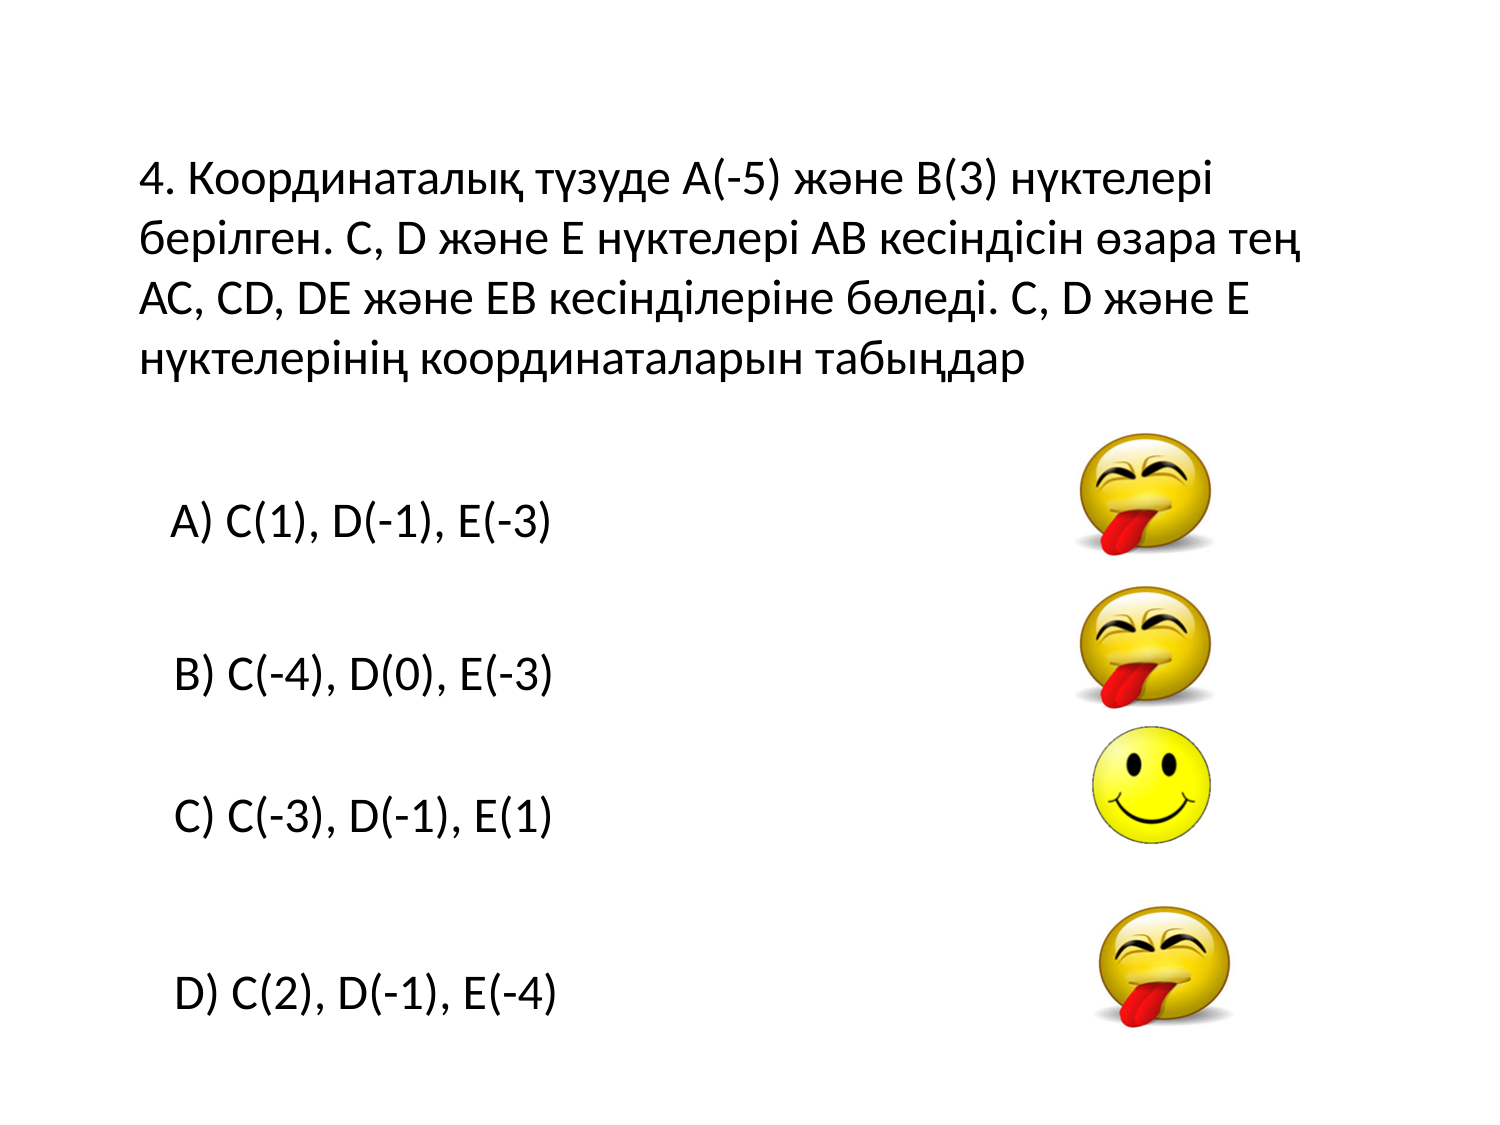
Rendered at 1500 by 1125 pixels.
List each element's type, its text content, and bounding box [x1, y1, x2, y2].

picture [1090, 724, 1213, 847]
picture [1073, 585, 1216, 709]
picture [1092, 904, 1235, 1029]
text_box C) С(-3), D(-1), E(1) [159, 775, 609, 850]
text_box 4. Координаталық түзуде А(-5) және В(3) нүктелері берілген. С, D және Е нүктелері АВ кесіндісін өзара тең АС, СD, DЕ және ЕВ кесінділеріне бөледі. С, D және Е нүктелерінің координаталарын табыңдар [123, 137, 1353, 452]
text_box B) С(-4), D(0), E(-3) [147, 633, 668, 709]
picture [1073, 432, 1216, 556]
text_box D) С(2), D(-1), E(-4) [159, 952, 632, 1027]
text_box А) С(1), D(-1), E(-3) [155, 479, 632, 555]
